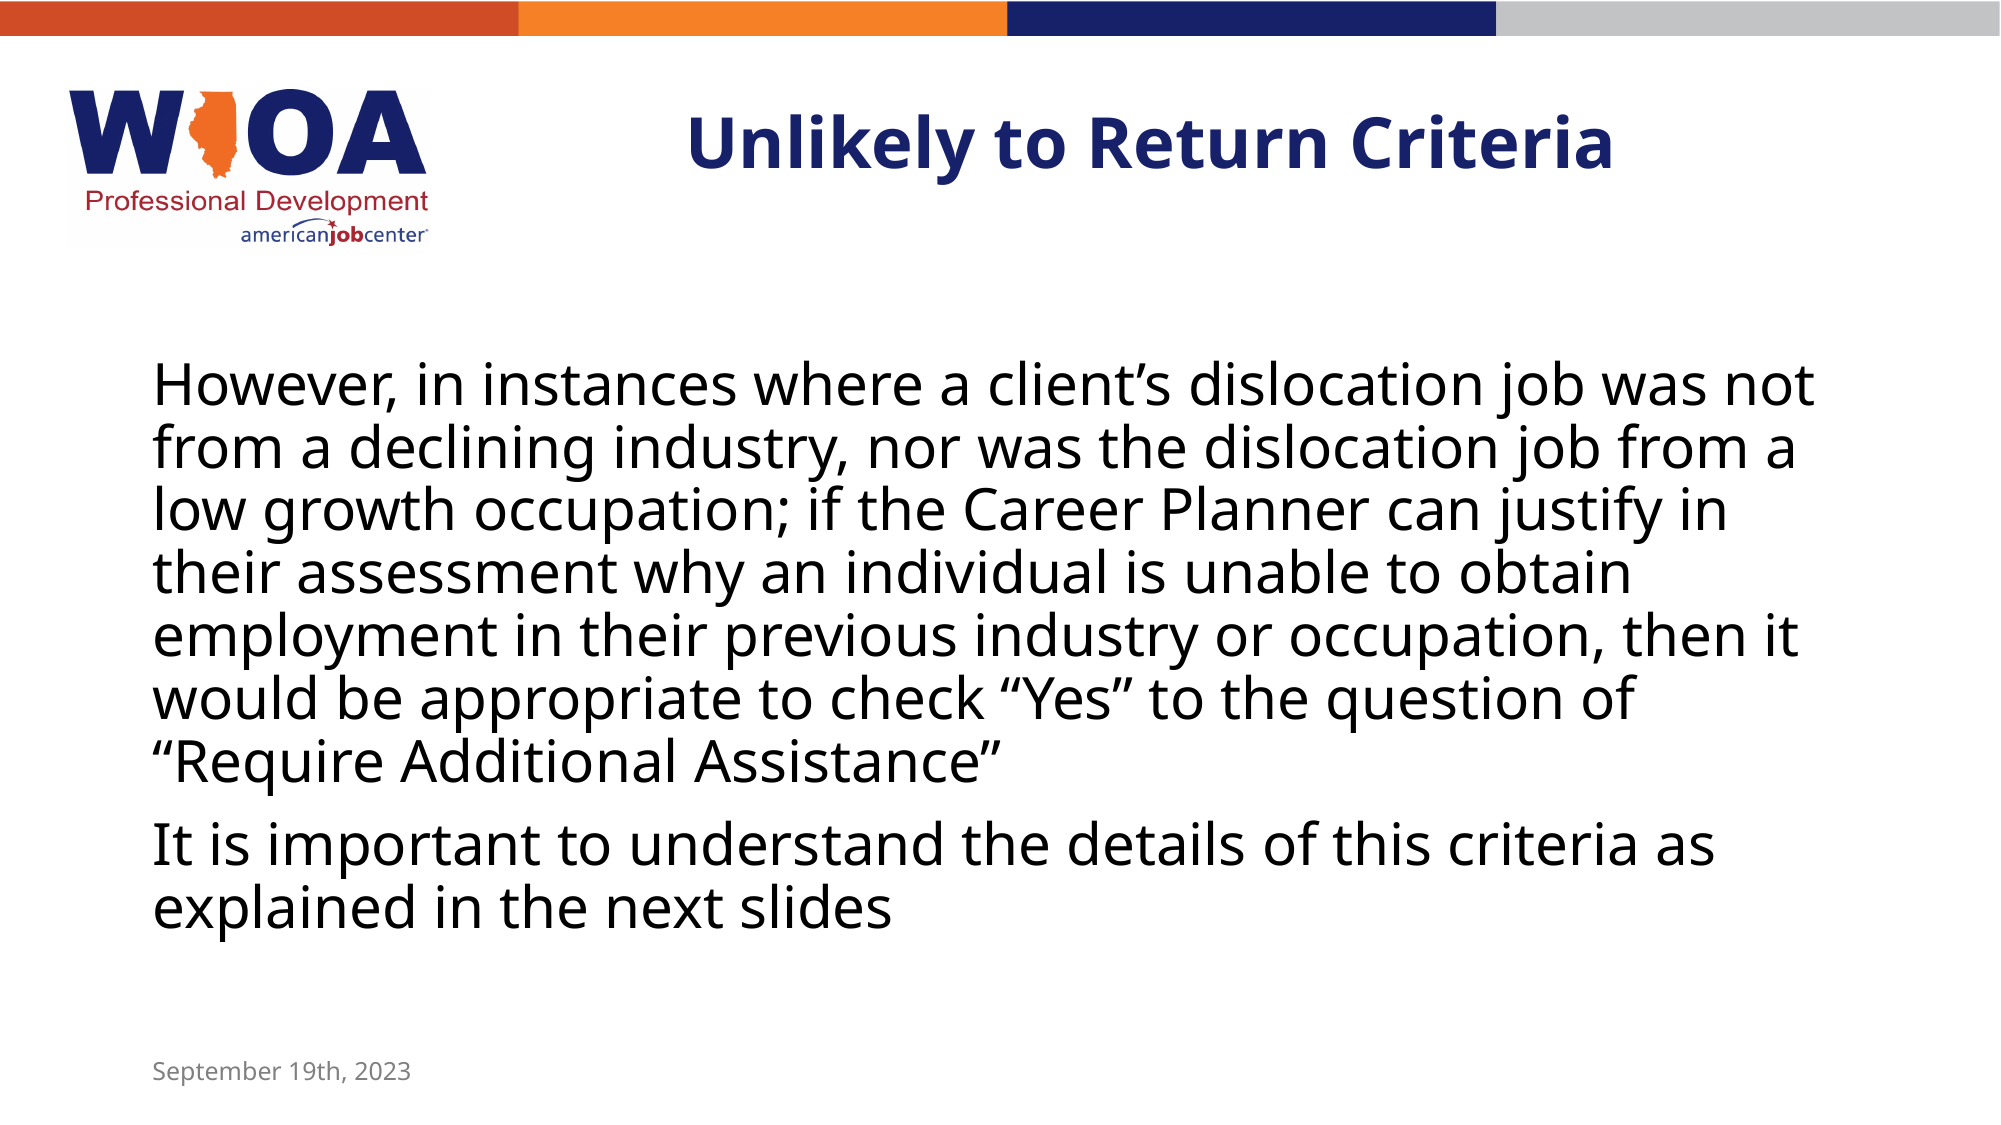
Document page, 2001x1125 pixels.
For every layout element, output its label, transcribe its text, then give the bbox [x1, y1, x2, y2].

picture [0, 0, 2000, 1125]
list However, in instances where a client’s dislocation job was not from a declining industry, nor was the dislocation job from a low growth occupation; if the Career Planner can justify in their assessment why an individual is unable to obtain employment in their previous industry or occupation, then it would be appropriate to check “Yes” to the question of “Require Additional Assistance” It is important to understand the details of this criteria as explained in the next slides [137, 347, 1863, 1014]
footer September 19th, 2023 [137, 1042, 1338, 1103]
title Unlikely to Return Criteria [526, 100, 1777, 193]
